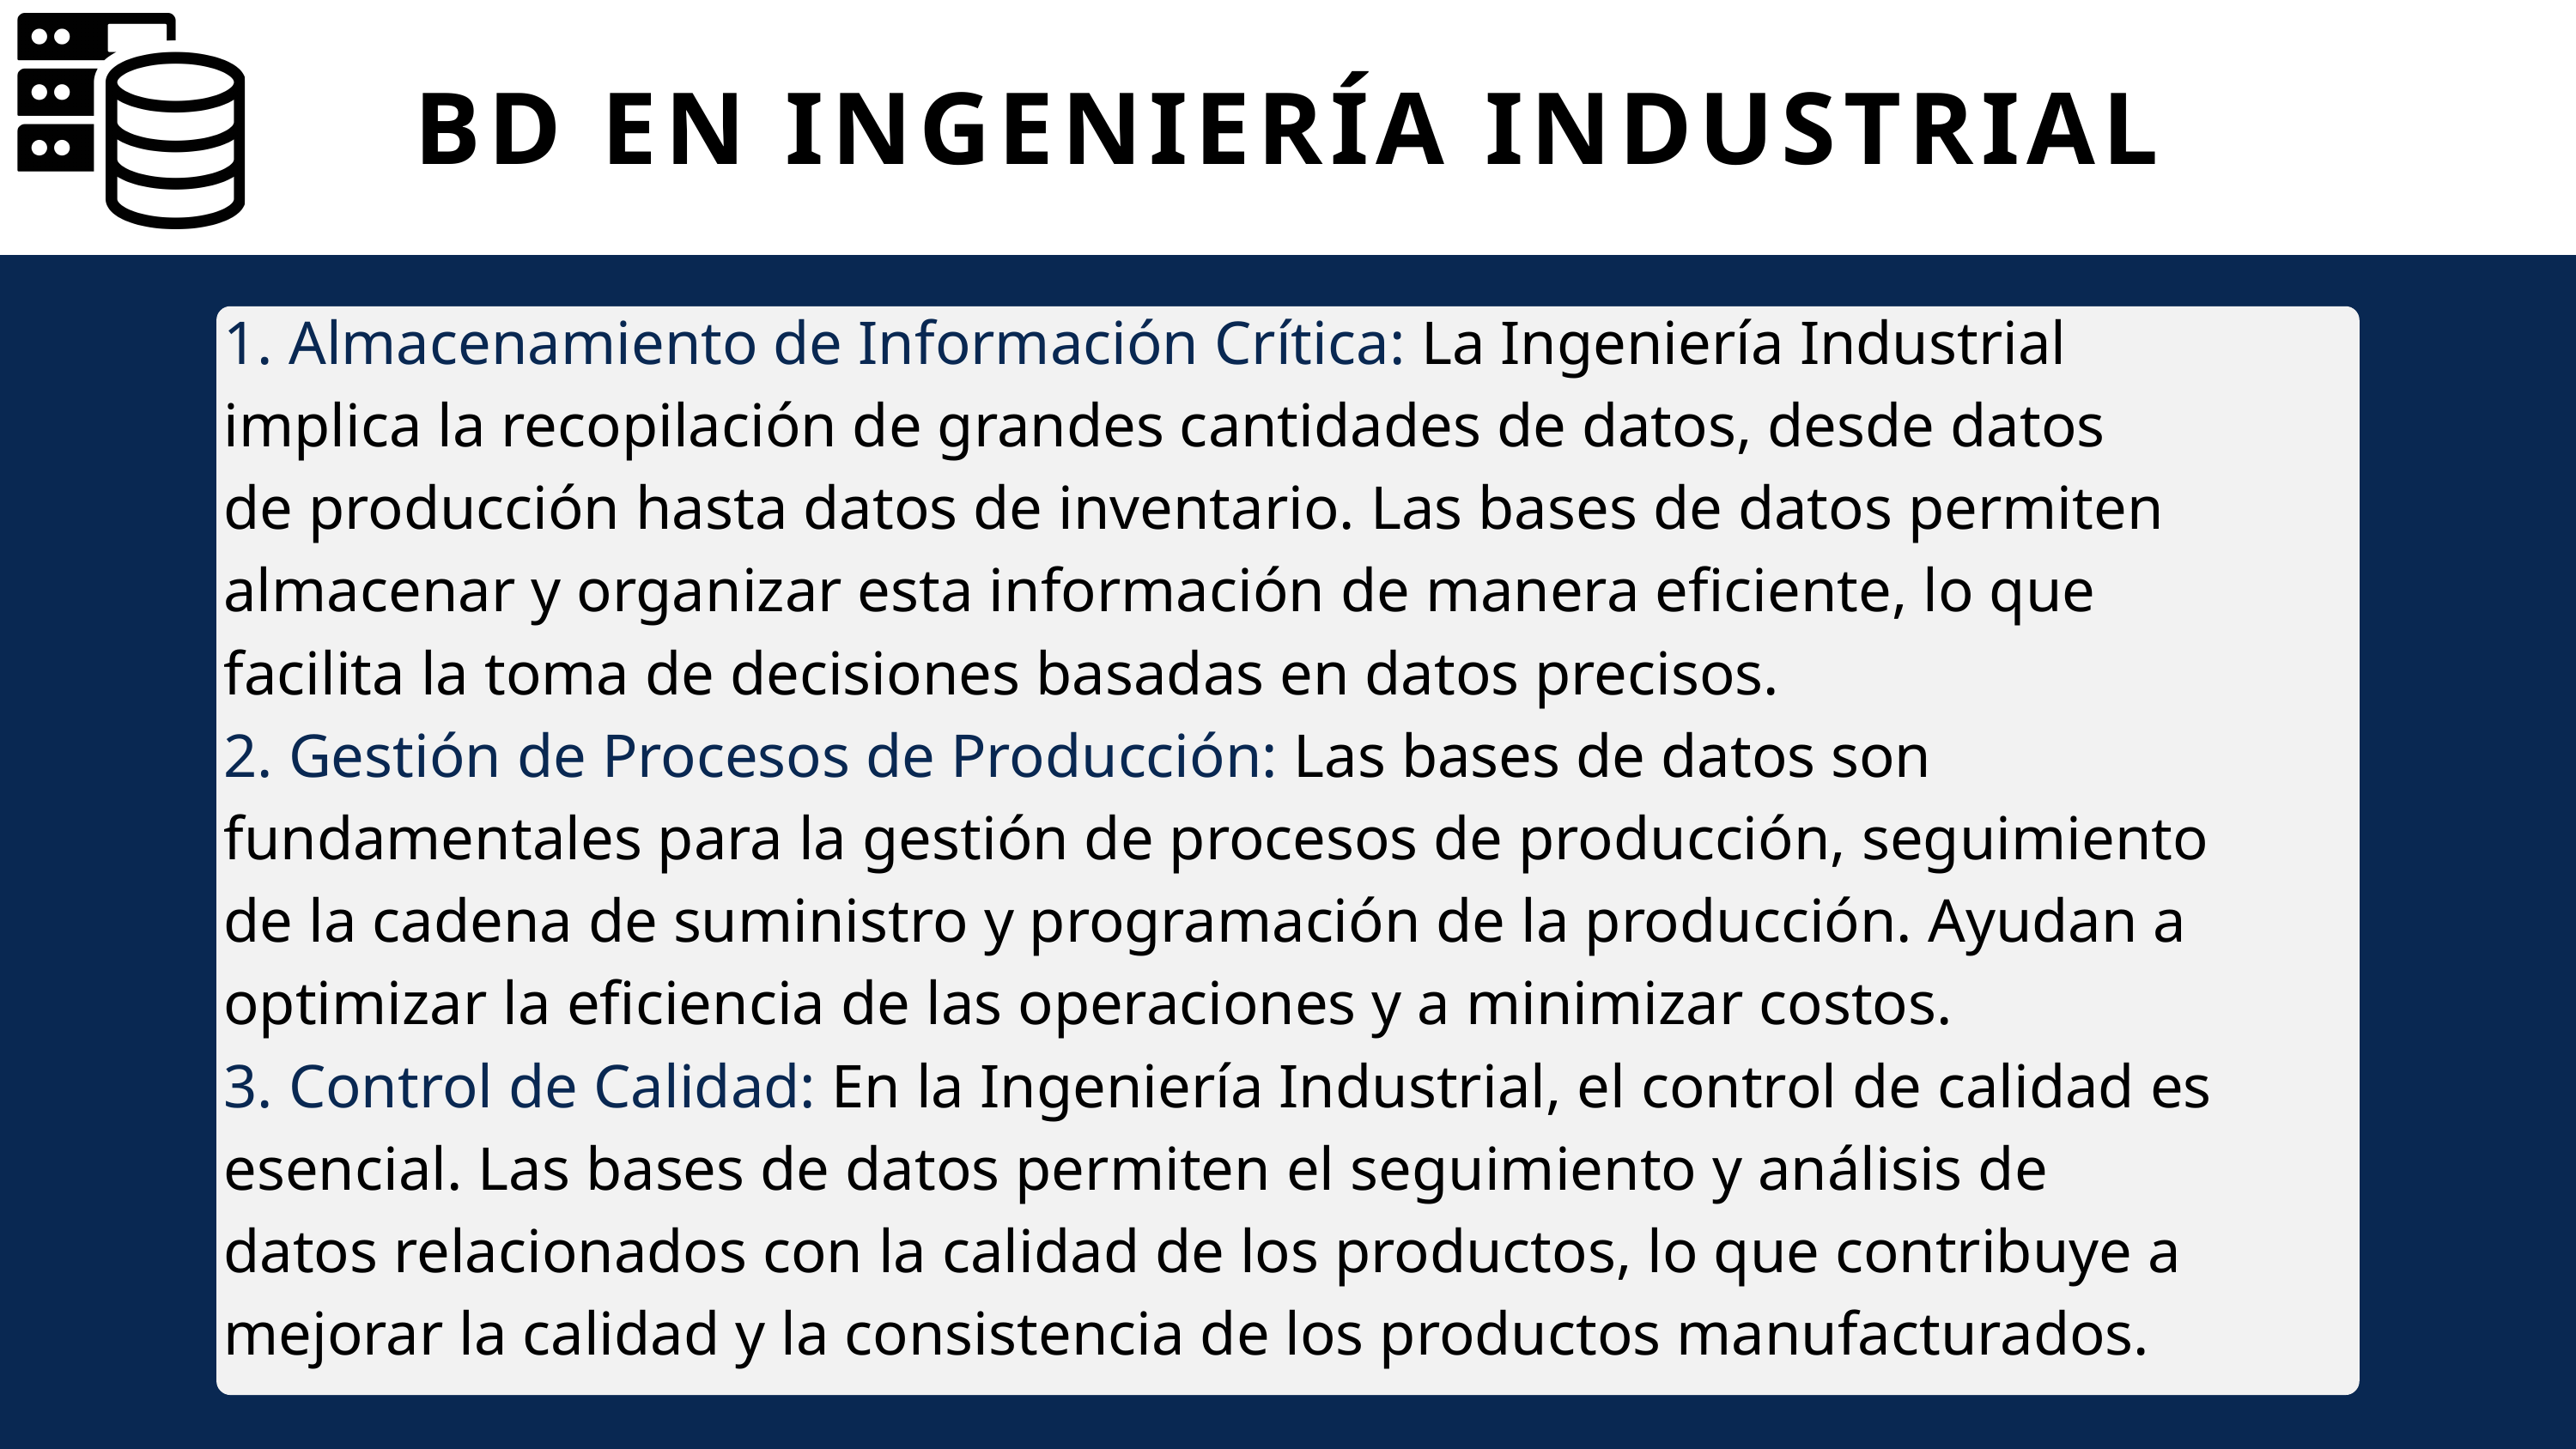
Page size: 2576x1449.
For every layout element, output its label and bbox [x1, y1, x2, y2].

text_box [0, 0, 2576, 256]
text_box [216, 306, 2360, 1396]
